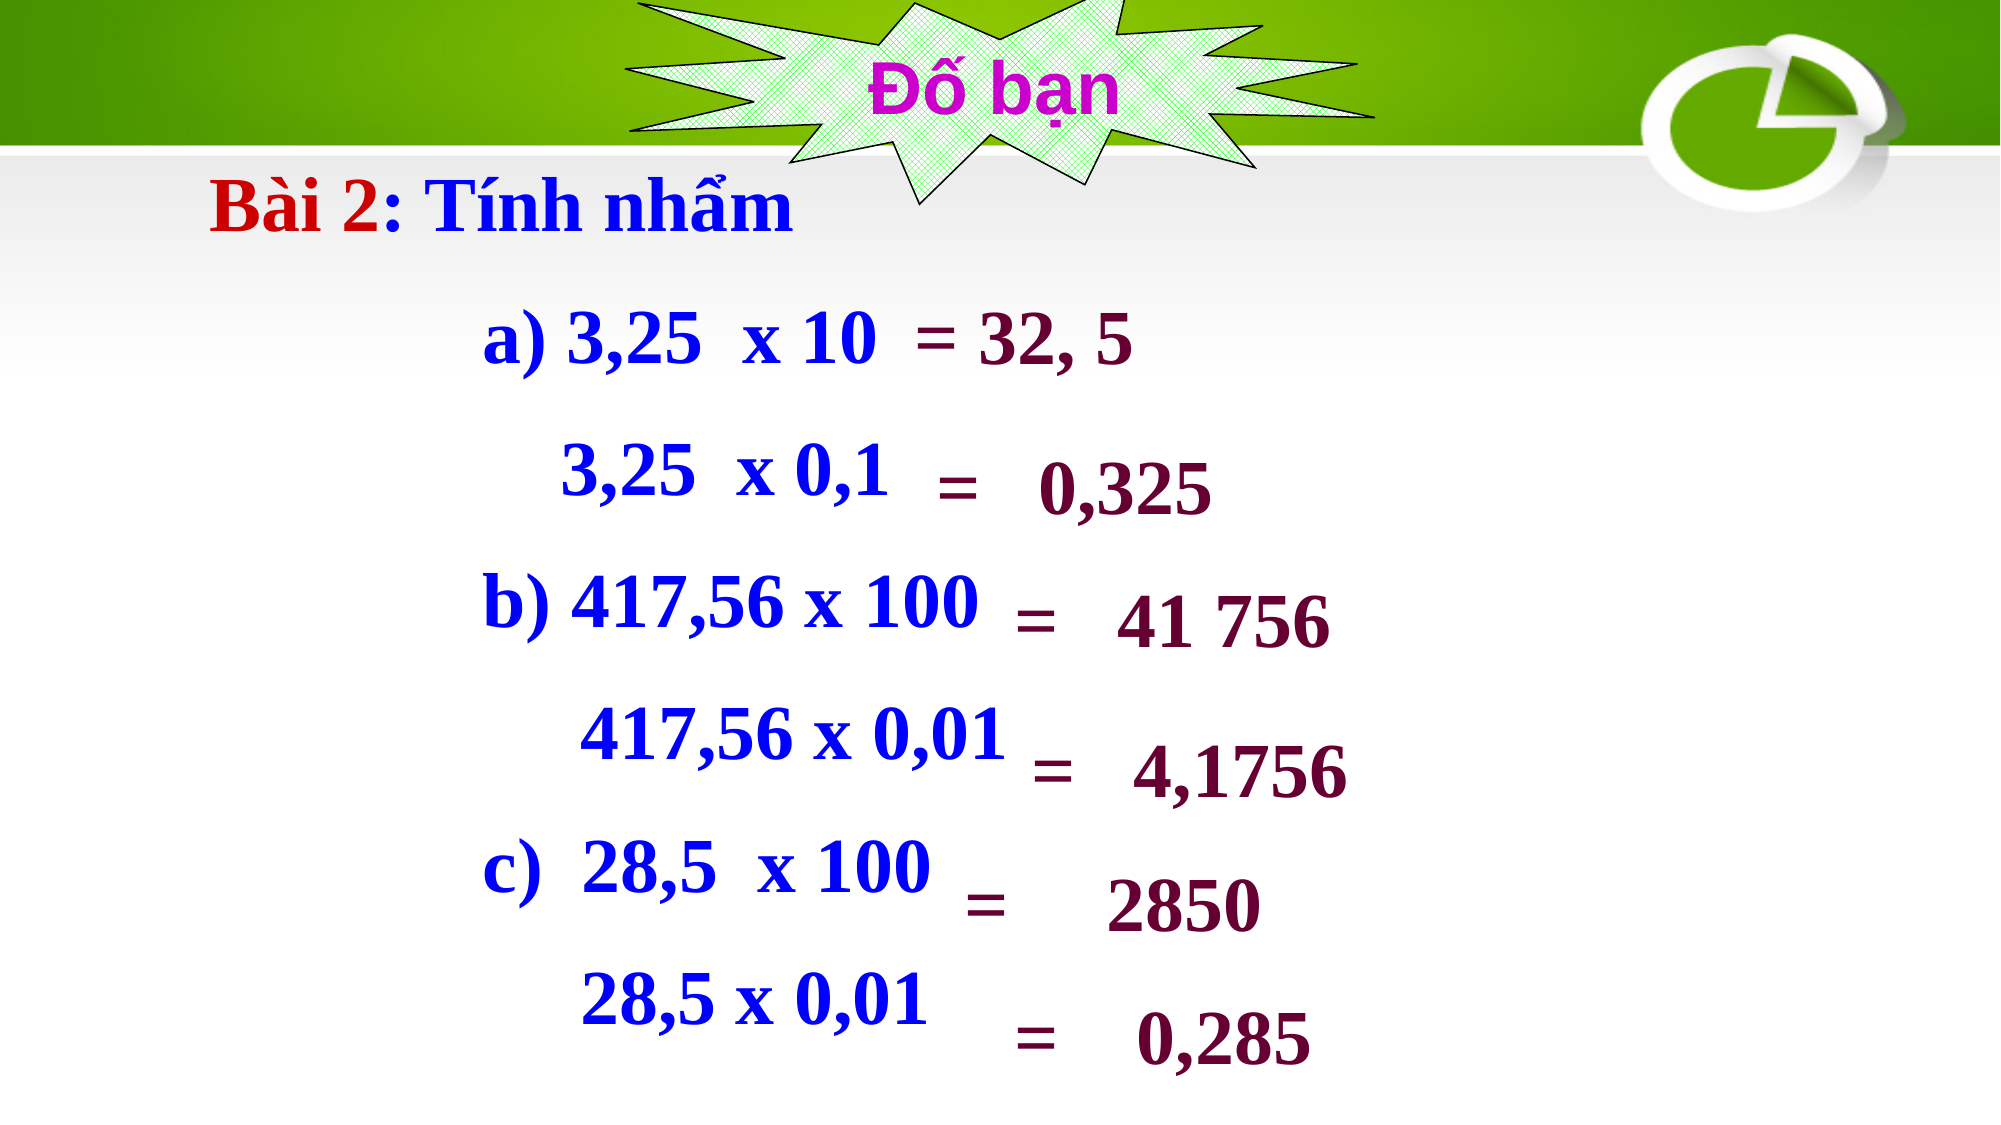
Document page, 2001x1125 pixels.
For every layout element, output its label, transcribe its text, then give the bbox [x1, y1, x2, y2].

picture [0, 0, 1082, 145]
picture [1105, 131, 1165, 145]
picture [982, 136, 1007, 145]
text_box = 32, 5 [900, 279, 1332, 388]
text_box = 41 756 [999, 562, 1495, 671]
text_box Đố bạn [624, 0, 1375, 145]
text_box Bài 2: Tính nhẩm a) 3,25 x 10 3,25 x 0,1 b) 417,56 x 100 417,56 x 0,01 c) 28,5 x 100 28,5 x 0,01 [0, 145, 1974, 1048]
picture [0, 0, 2001, 1125]
text_box = 4,1756 [1016, 712, 1495, 821]
text_box = 0,285 [999, 979, 1539, 1088]
text_box = 2850 [950, 845, 1499, 954]
text_box = 0,325 [921, 429, 1375, 538]
